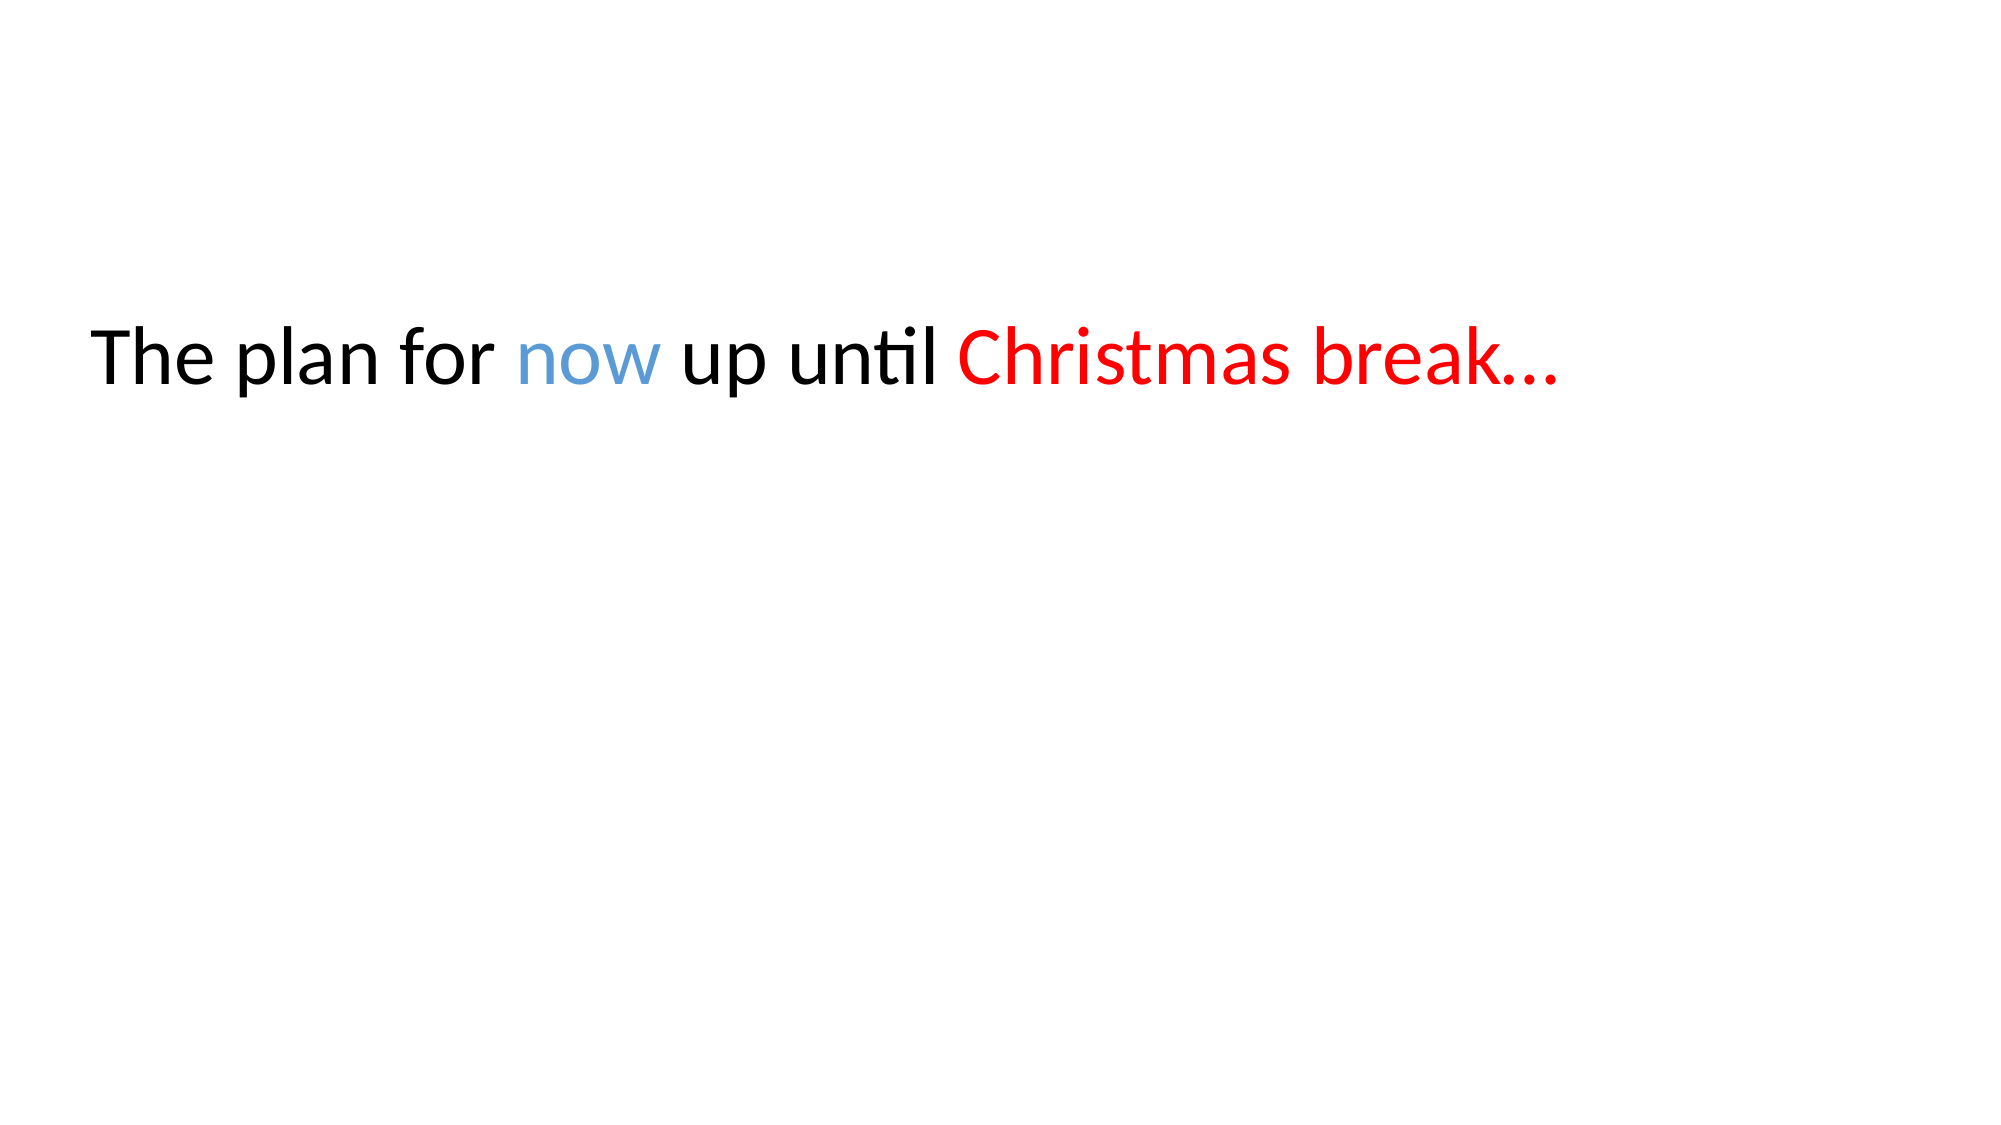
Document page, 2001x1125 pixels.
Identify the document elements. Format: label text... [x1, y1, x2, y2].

list The plan for now up until Christmas break… [75, 305, 1800, 1020]
